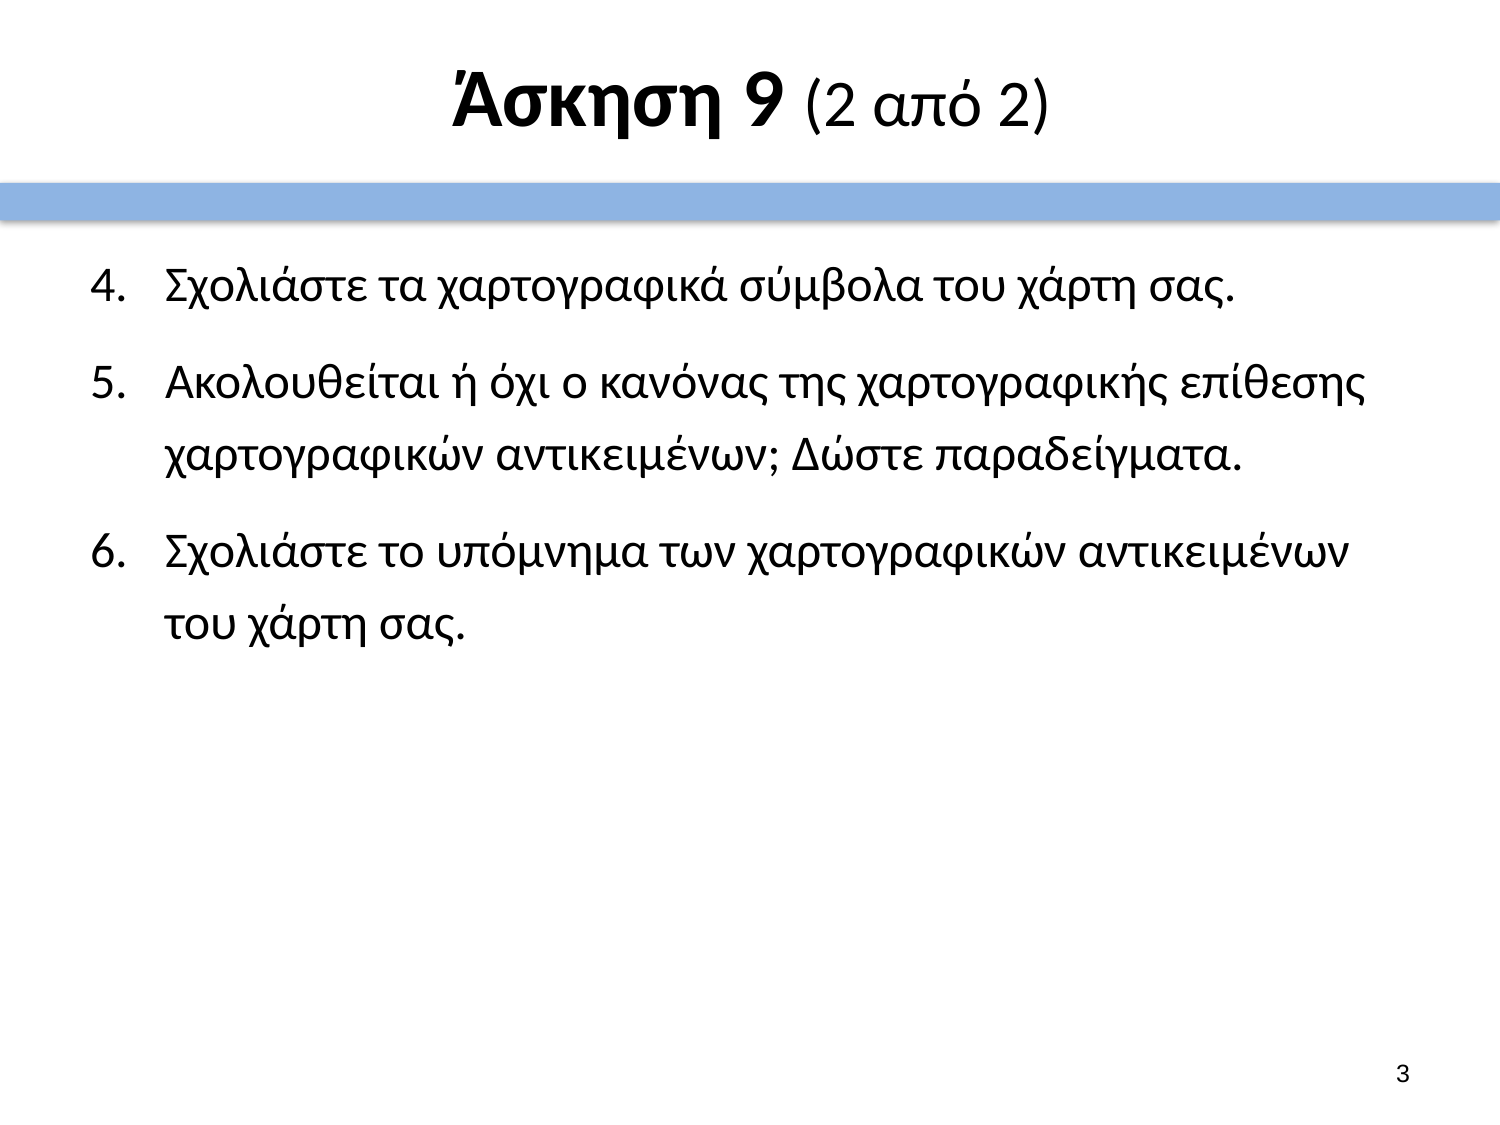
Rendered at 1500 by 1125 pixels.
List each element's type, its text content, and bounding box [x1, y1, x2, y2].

list Σχολιάστε τα χαρτογραφικά σύμβολα του χάρτη σας. Ακολουθείται ή όχι ο κανόνας της χαρτογραφικής επίθεσης χαρτογραφικών αντικειμένων; Δώστε παραδείγματα. Σχολιάστε το υπόμνημα των χαρτογραφικών αντικειμένων του χάρτη σας. [75, 231, 1425, 1024]
text_box 2 [1234, 1042, 1425, 1103]
title Άσκηση 9 (2 από 2) [76, 19, 1427, 169]
